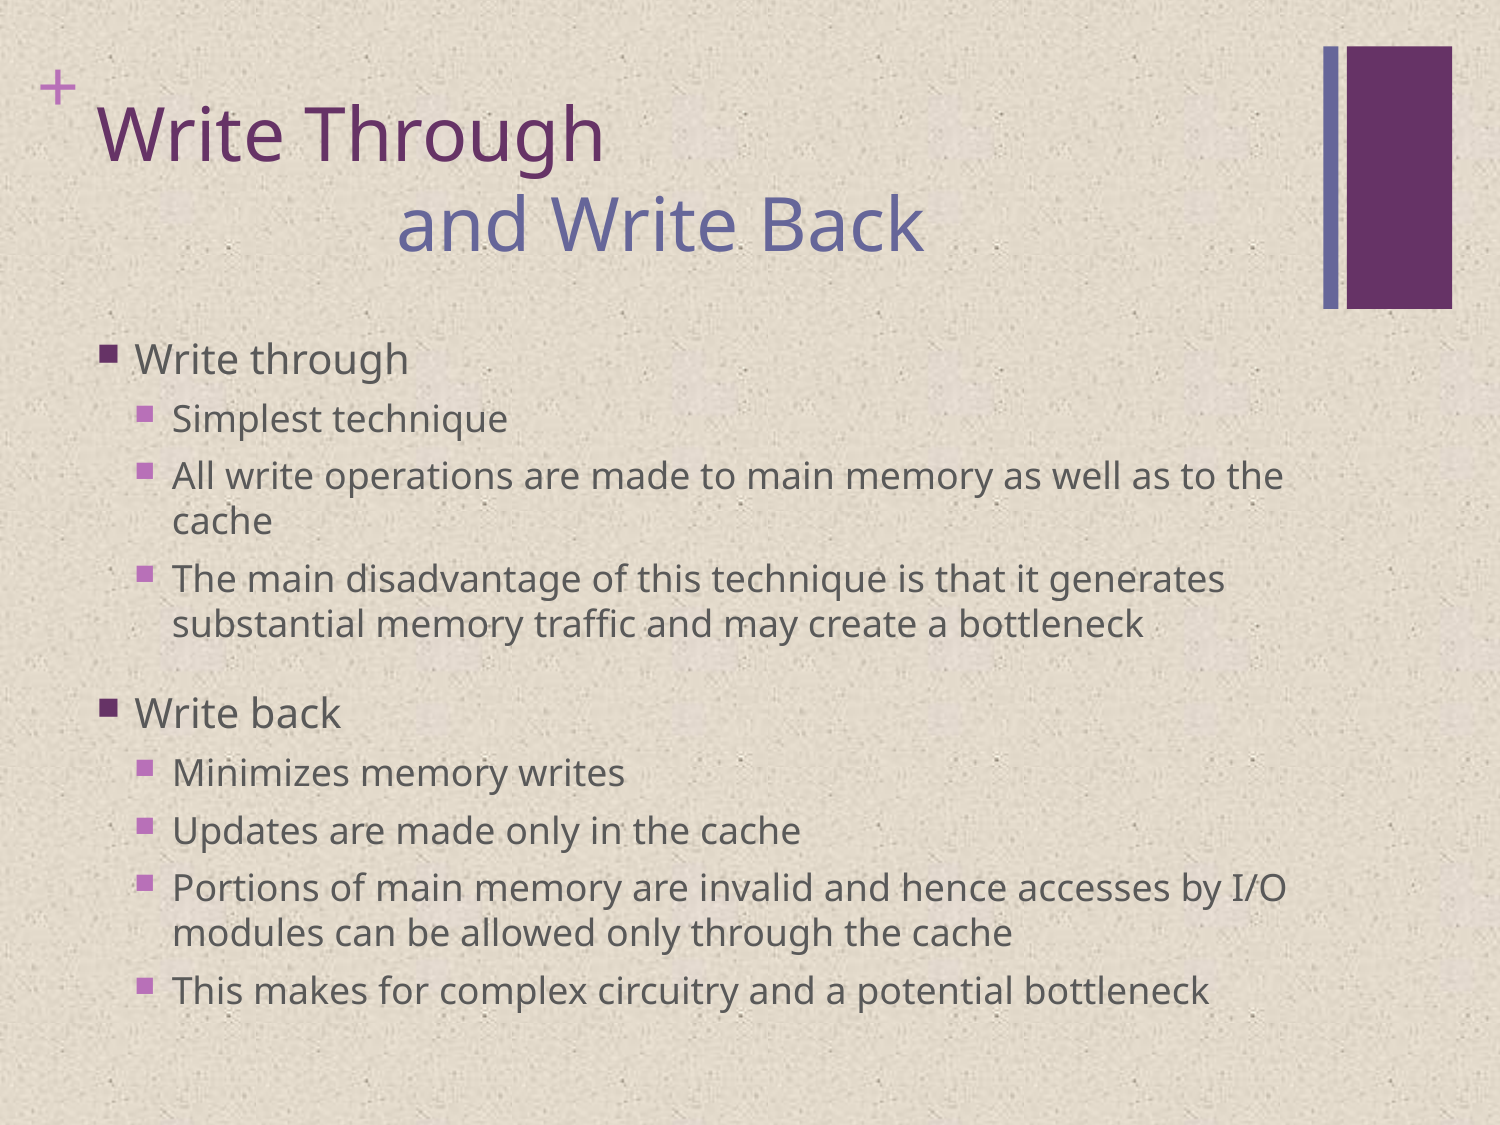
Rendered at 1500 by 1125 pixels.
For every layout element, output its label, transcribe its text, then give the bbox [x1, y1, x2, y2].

picture [0, 0, 1500, 1125]
title Write Through and Write Back [81, 79, 1322, 263]
list Write through Simplest technique All write operations are made to main memory as well as to the cache The main disadvantage of this technique is that it generates substantial memory traffic and may create a bottleneck Write back Minimizes memory writes Updates are made only in the cache Portions of main memory are invalid and hence accesses by I/O modules can be allowed only through the cache This makes for complex circuitry and a potential bottleneck [81, 324, 1400, 1063]
